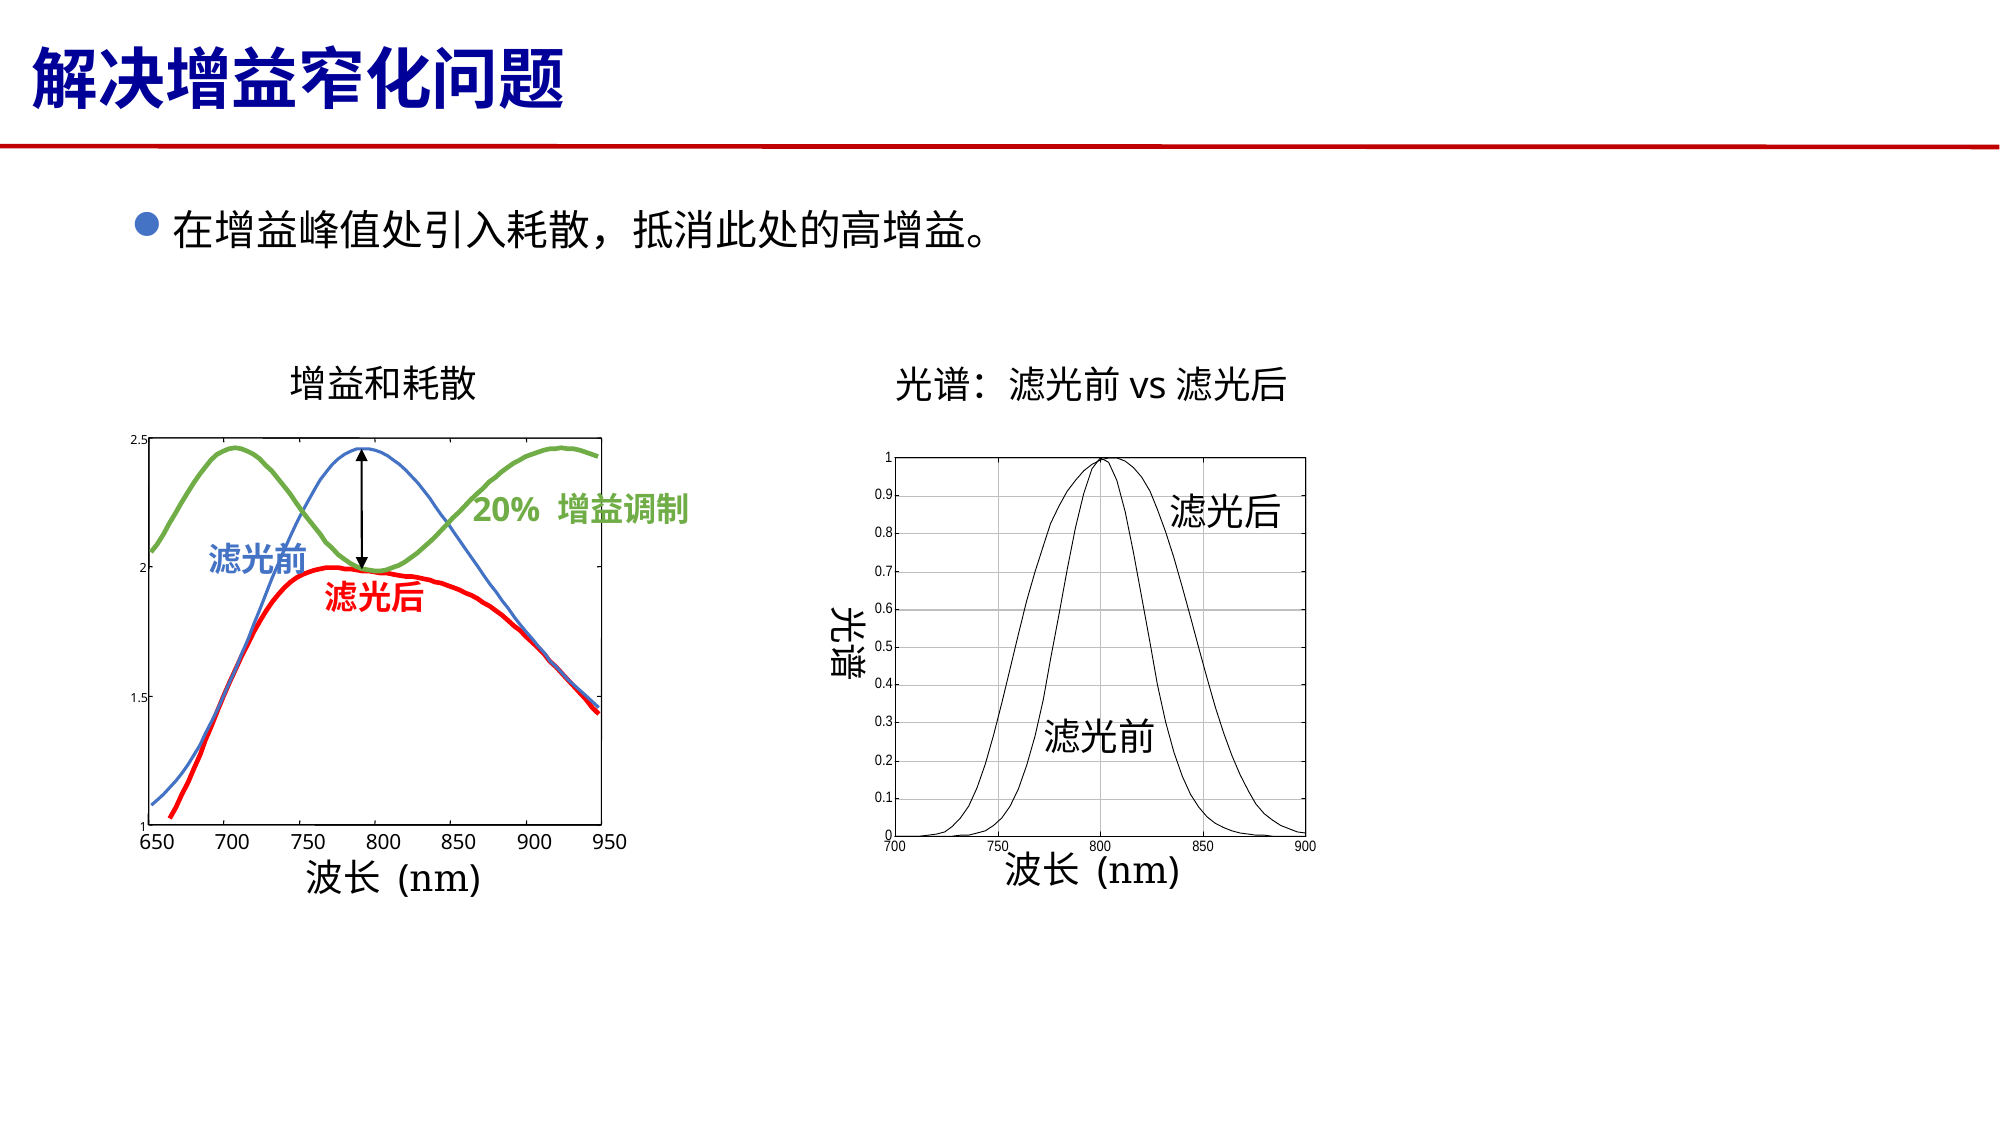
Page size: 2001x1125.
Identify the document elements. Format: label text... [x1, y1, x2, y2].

text_box 在增益峰值处引入耗散，抵消此处的高增益。 [116, 196, 1326, 262]
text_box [804, 423, 1358, 900]
title 解决增益窄化问题 [16, 18, 1983, 147]
text_box 增益和耗散 [207, 353, 560, 413]
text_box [130, 431, 704, 900]
text_box 光谱：滤光前vs滤光后 [872, 353, 1312, 413]
